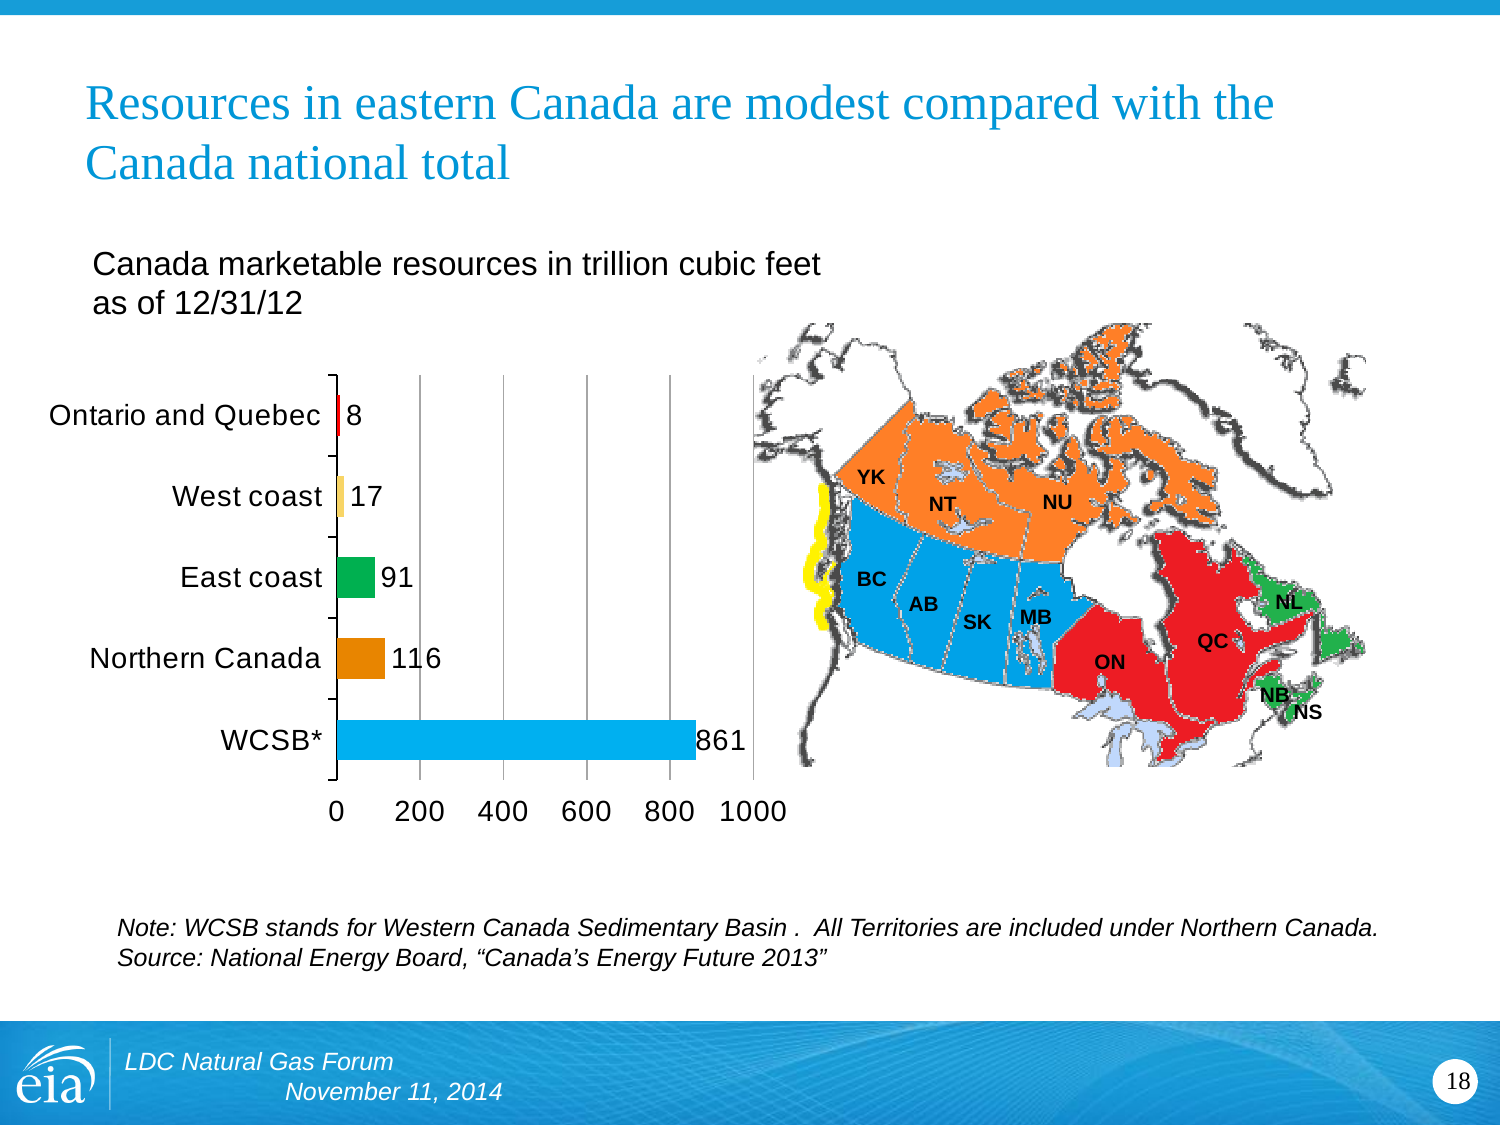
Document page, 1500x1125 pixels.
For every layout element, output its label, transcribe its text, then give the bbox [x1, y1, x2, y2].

picture [751, 323, 1366, 767]
title Resources in eastern Canada are modest compared with the Canada national total [85, 62, 1406, 190]
picture [0, 1021, 1500, 1125]
text_box Canada marketable resources in trillion cubic feet as of 12/31/12 [77, 234, 1180, 329]
text_box Note: WCSB stands for Western Canada Sedimentary Basin . All Territories are included under Northern Canada. Source: National Energy Board, “Canada’s Energy Future 2013” [102, 903, 1416, 1013]
slide_number 18 [1426, 1049, 1490, 1110]
chart [35, 351, 799, 845]
footer LDC Natural Gas Forum November 11, 2014 [109, 1048, 724, 1113]
